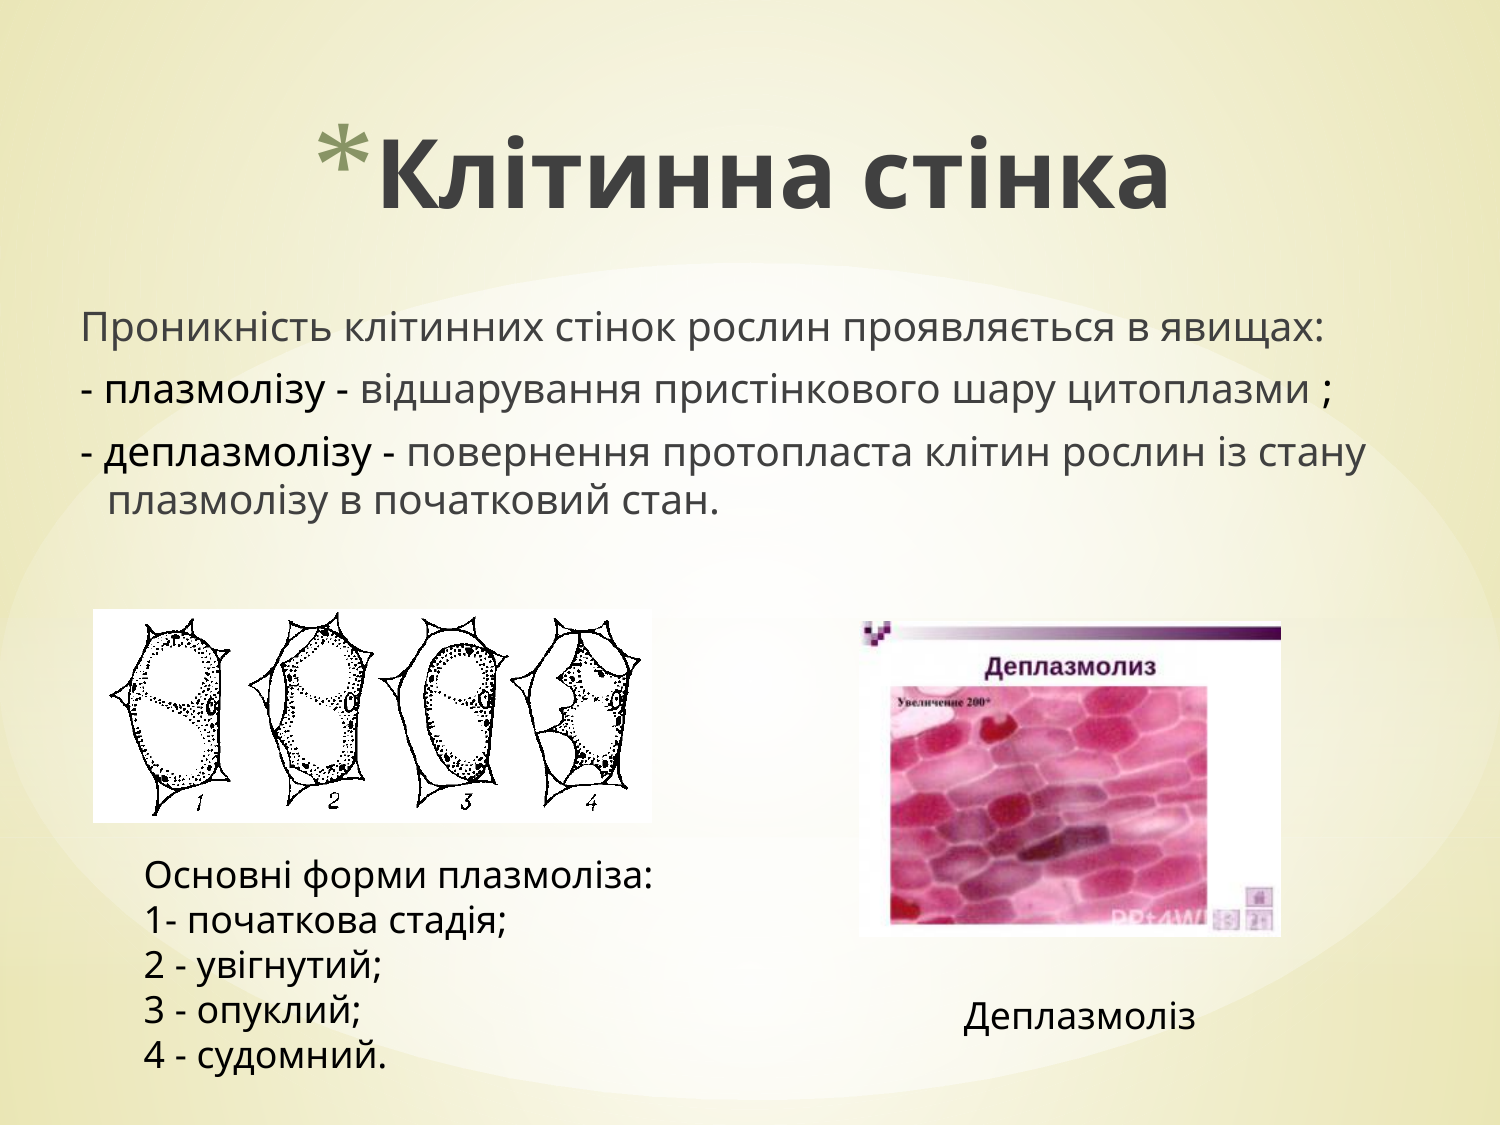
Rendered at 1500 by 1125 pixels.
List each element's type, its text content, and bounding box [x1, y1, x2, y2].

picture [859, 620, 1282, 937]
picture [93, 609, 652, 824]
text_box Основні форми плазмоліза: 1- початкова стадія; 2 - увігнутий; 3 - опуклий; 4 - судомний. [128, 843, 739, 1084]
list Проникність клітинних стінок рослин проявляється в явищах: - плазмолізу - відшарування пристінкового шару цитоплазми ; - деплазмолізу - повернення протопласта клітин рослин із стану плазмолізу в початковий стан. [58, 292, 1430, 598]
text_box Деплазмоліз [949, 984, 1219, 1045]
text_box Клітинна стінка [152, 105, 1336, 258]
